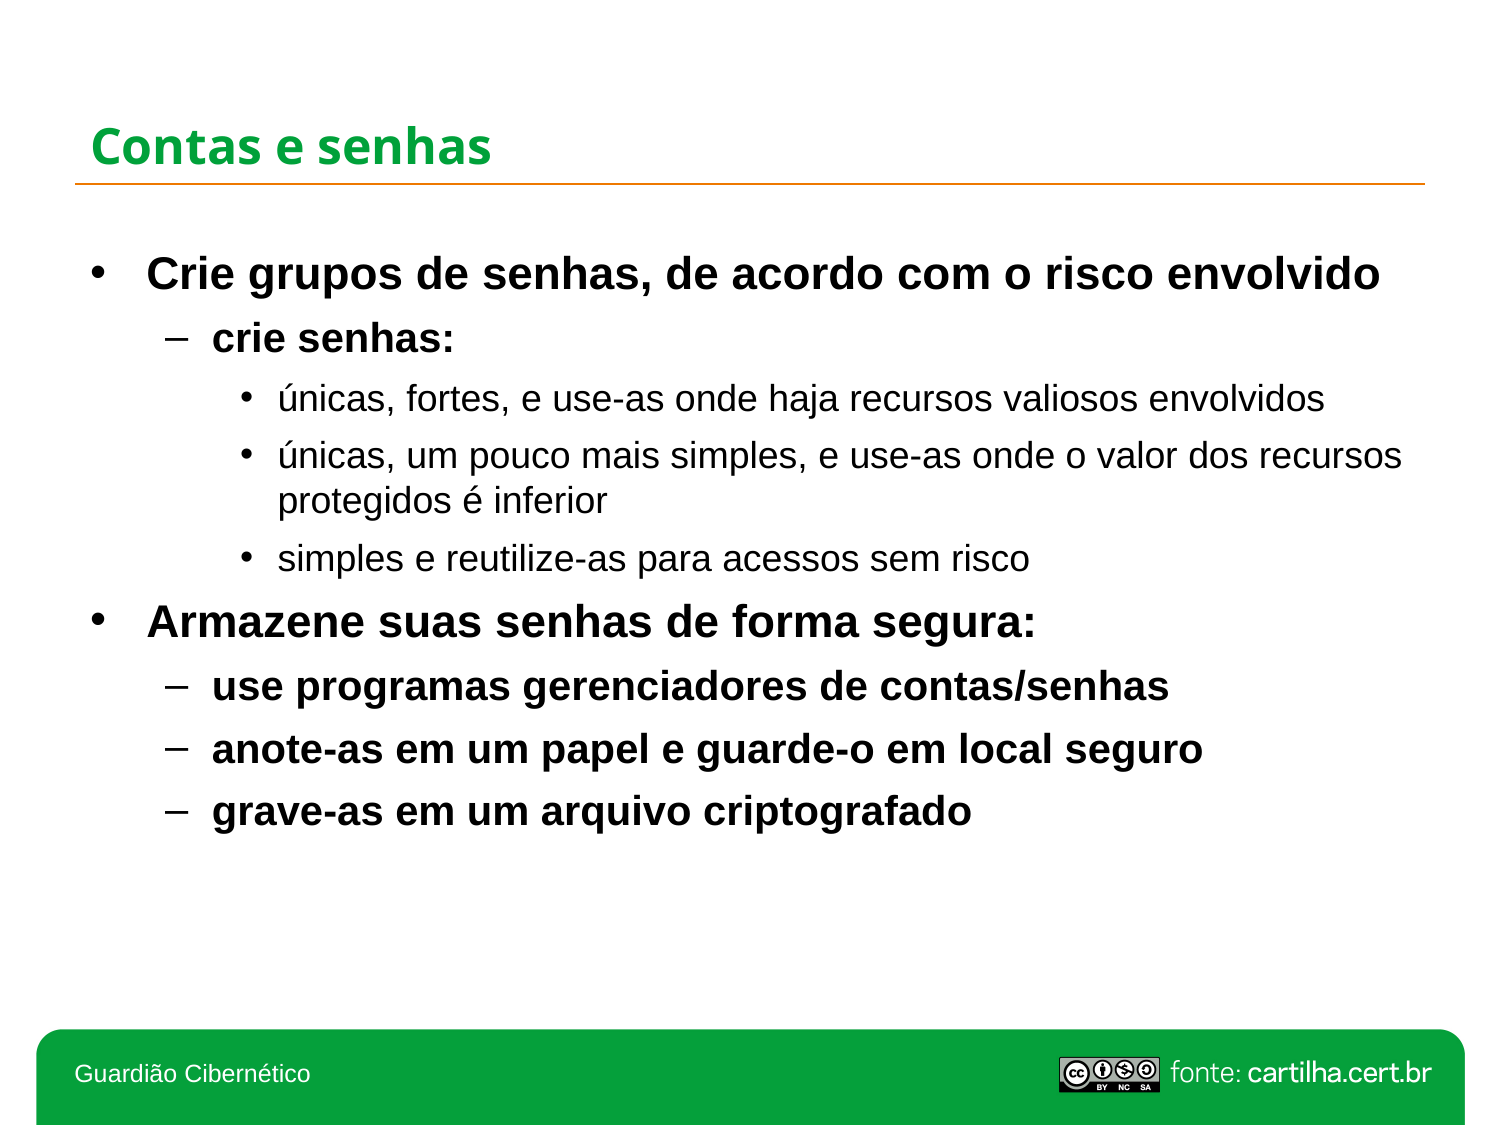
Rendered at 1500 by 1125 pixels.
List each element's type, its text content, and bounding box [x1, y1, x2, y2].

picture [0, 0, 1500, 1125]
list Crie grupos de senhas, de acordo com o risco envolvido crie senhas: únicas, fortes, e use-as onde haja recursos valiosos envolvidos únicas, um pouco mais simples, e use-as onde o valor dos recursos protegidos é inferior simples e reutilize-as para acessos sem risco Armazene suas senhas de forma segura: use programas gerenciadores de contas/senhas anote-as em um papel e guarde-o em local seguro grave-as em um arquivo criptografado [75, 236, 1425, 979]
title Contas e senhas [75, 54, 1425, 182]
